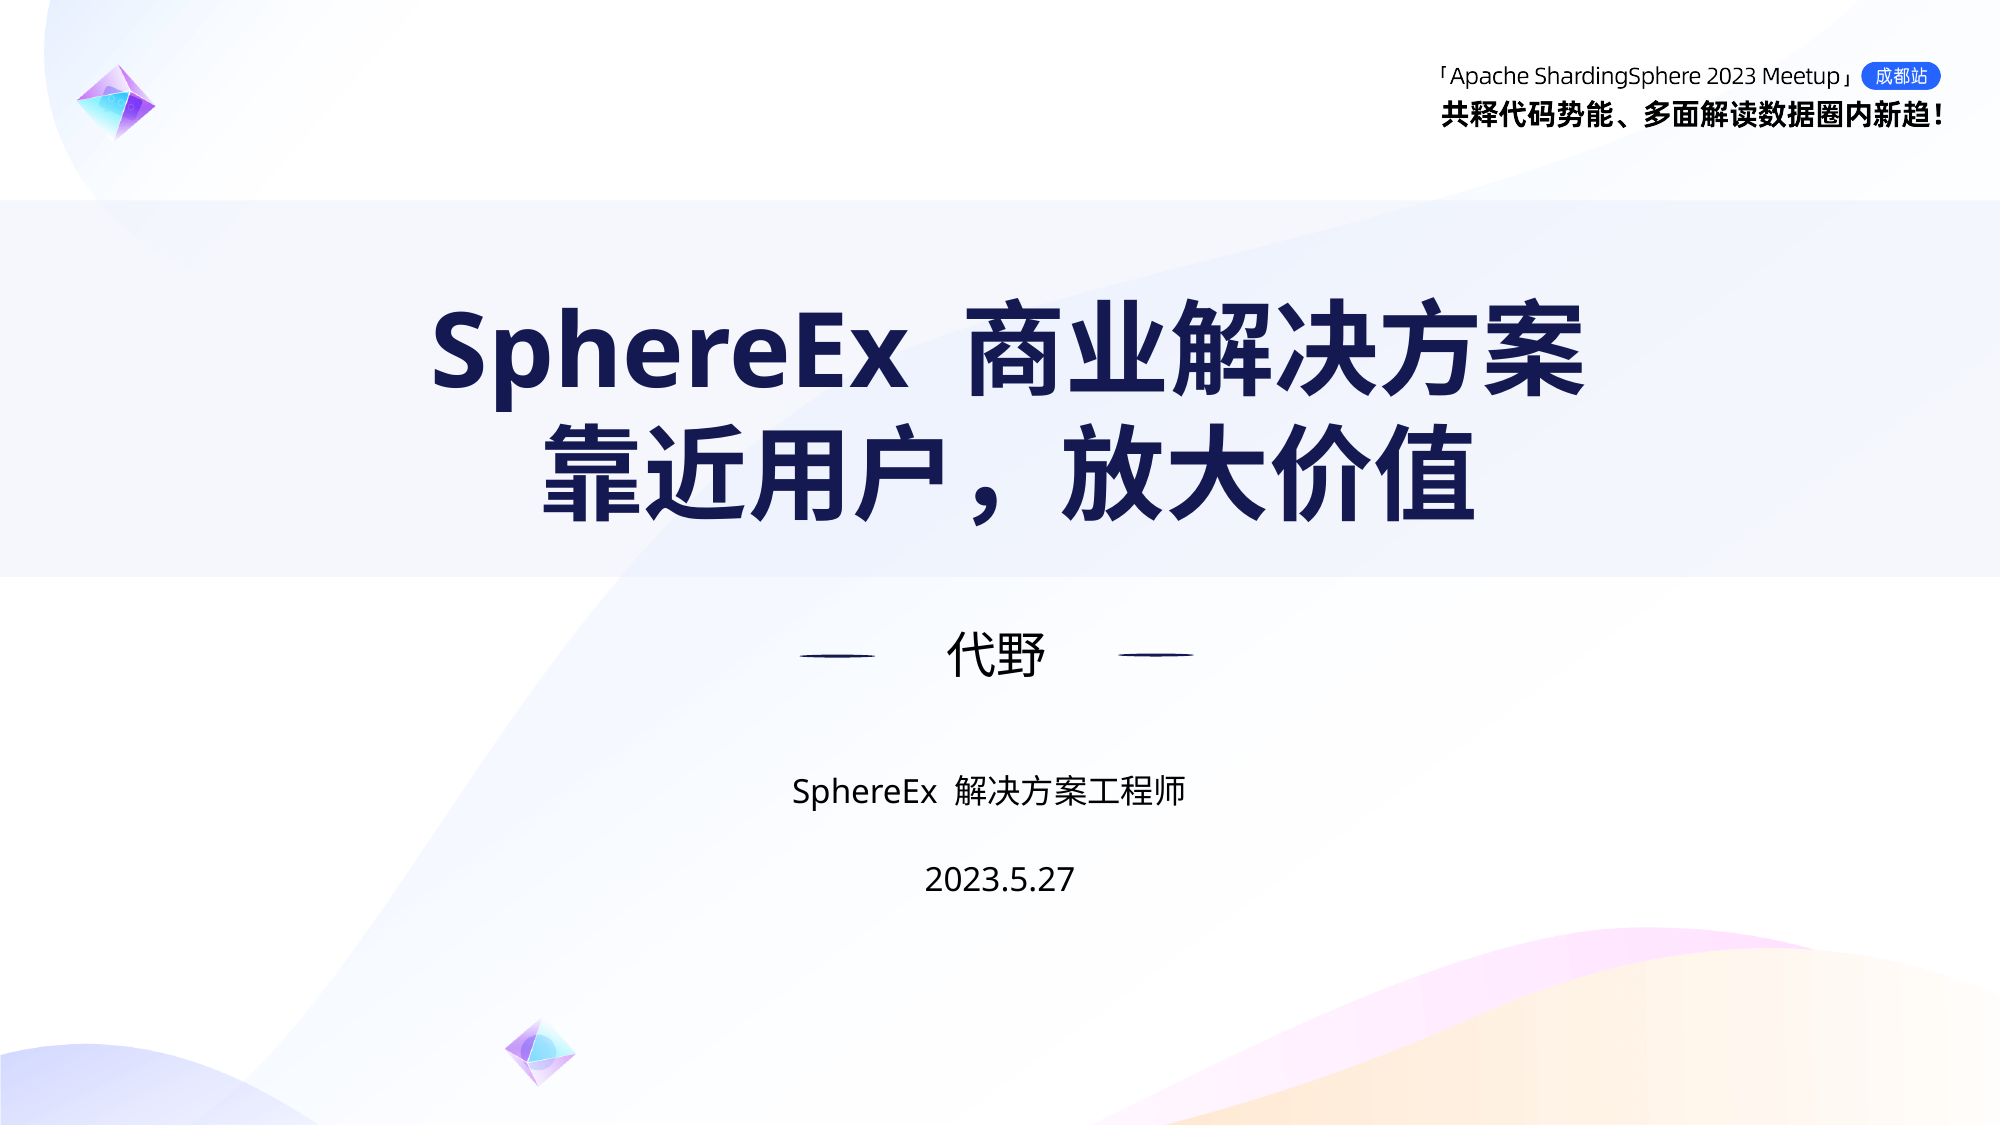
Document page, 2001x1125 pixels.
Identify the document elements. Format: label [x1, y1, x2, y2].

text_box [316, 275, 1702, 693]
picture [0, 0, 2000, 1125]
